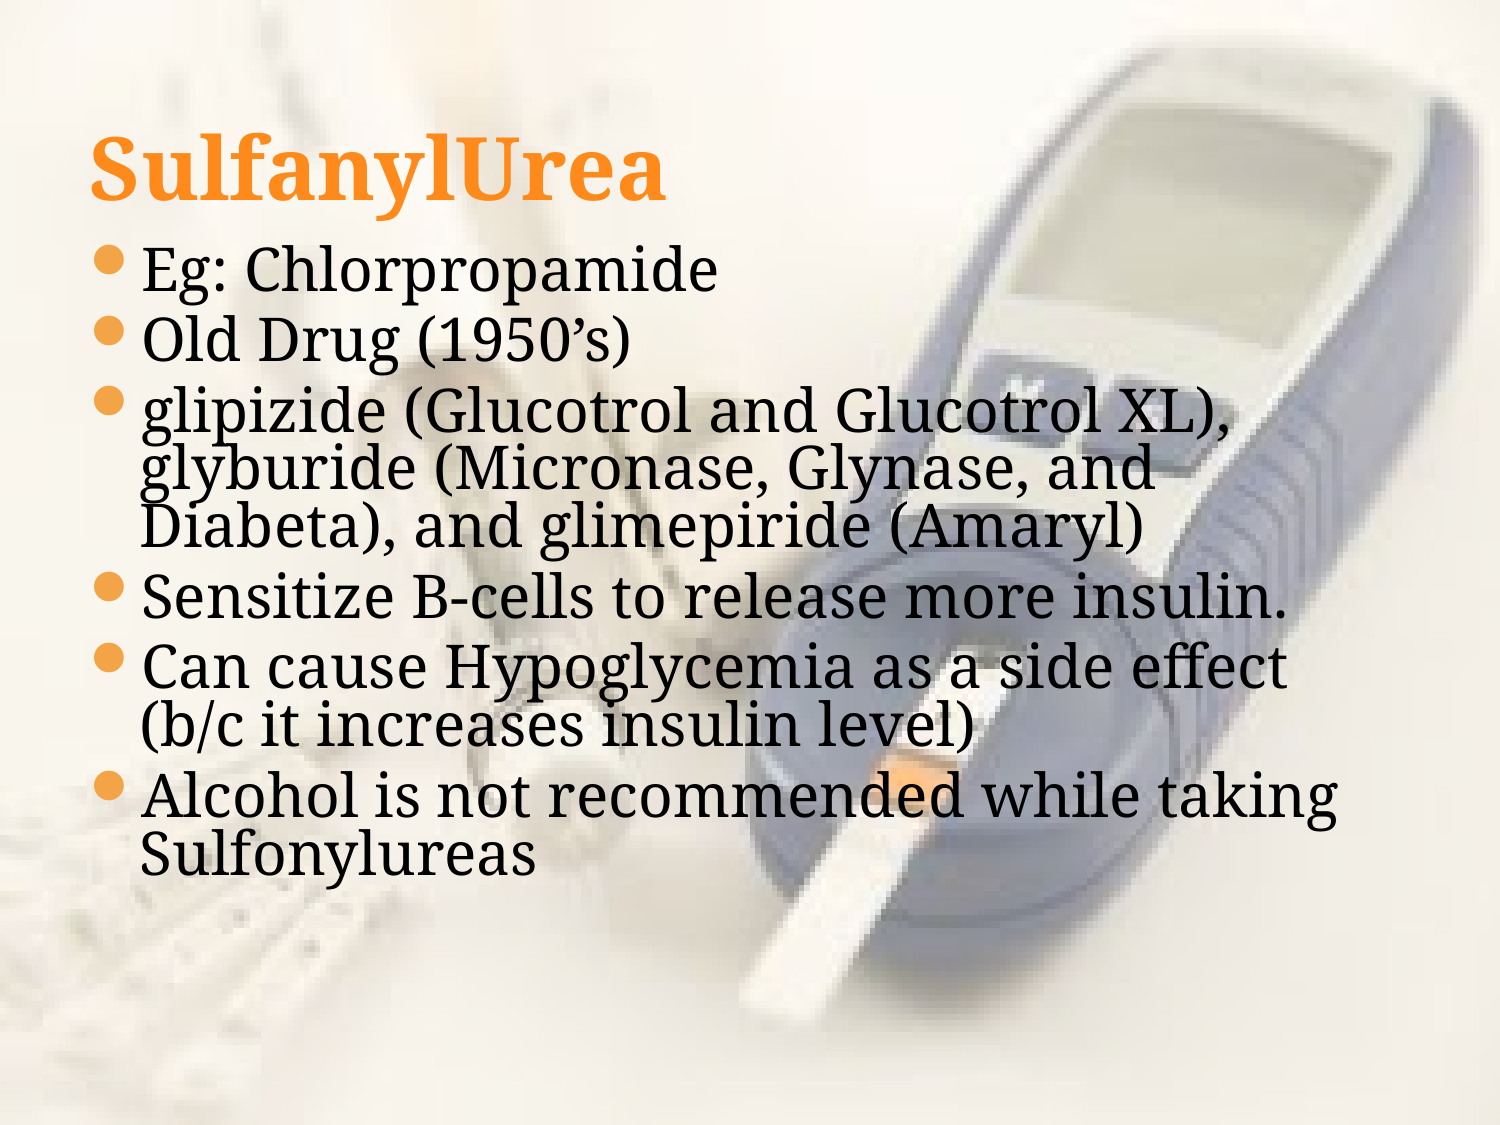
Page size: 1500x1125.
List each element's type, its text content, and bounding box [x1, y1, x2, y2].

list Eg: Chlorpropamide Old Drug (1950’s) glipizide (Glucotrol and Glucotrol XL), glyburide (Micronase, Glynase, and Diabeta), and glimepiride (Amaryl) Sensitize B-cells to release more insulin. Can cause Hypoglycemia as a side effect (b/c it increases insulin level) Alcohol is not recommended while taking Sulfonylureas [75, 237, 1425, 1005]
title SulfanylUrea [74, 24, 1425, 225]
